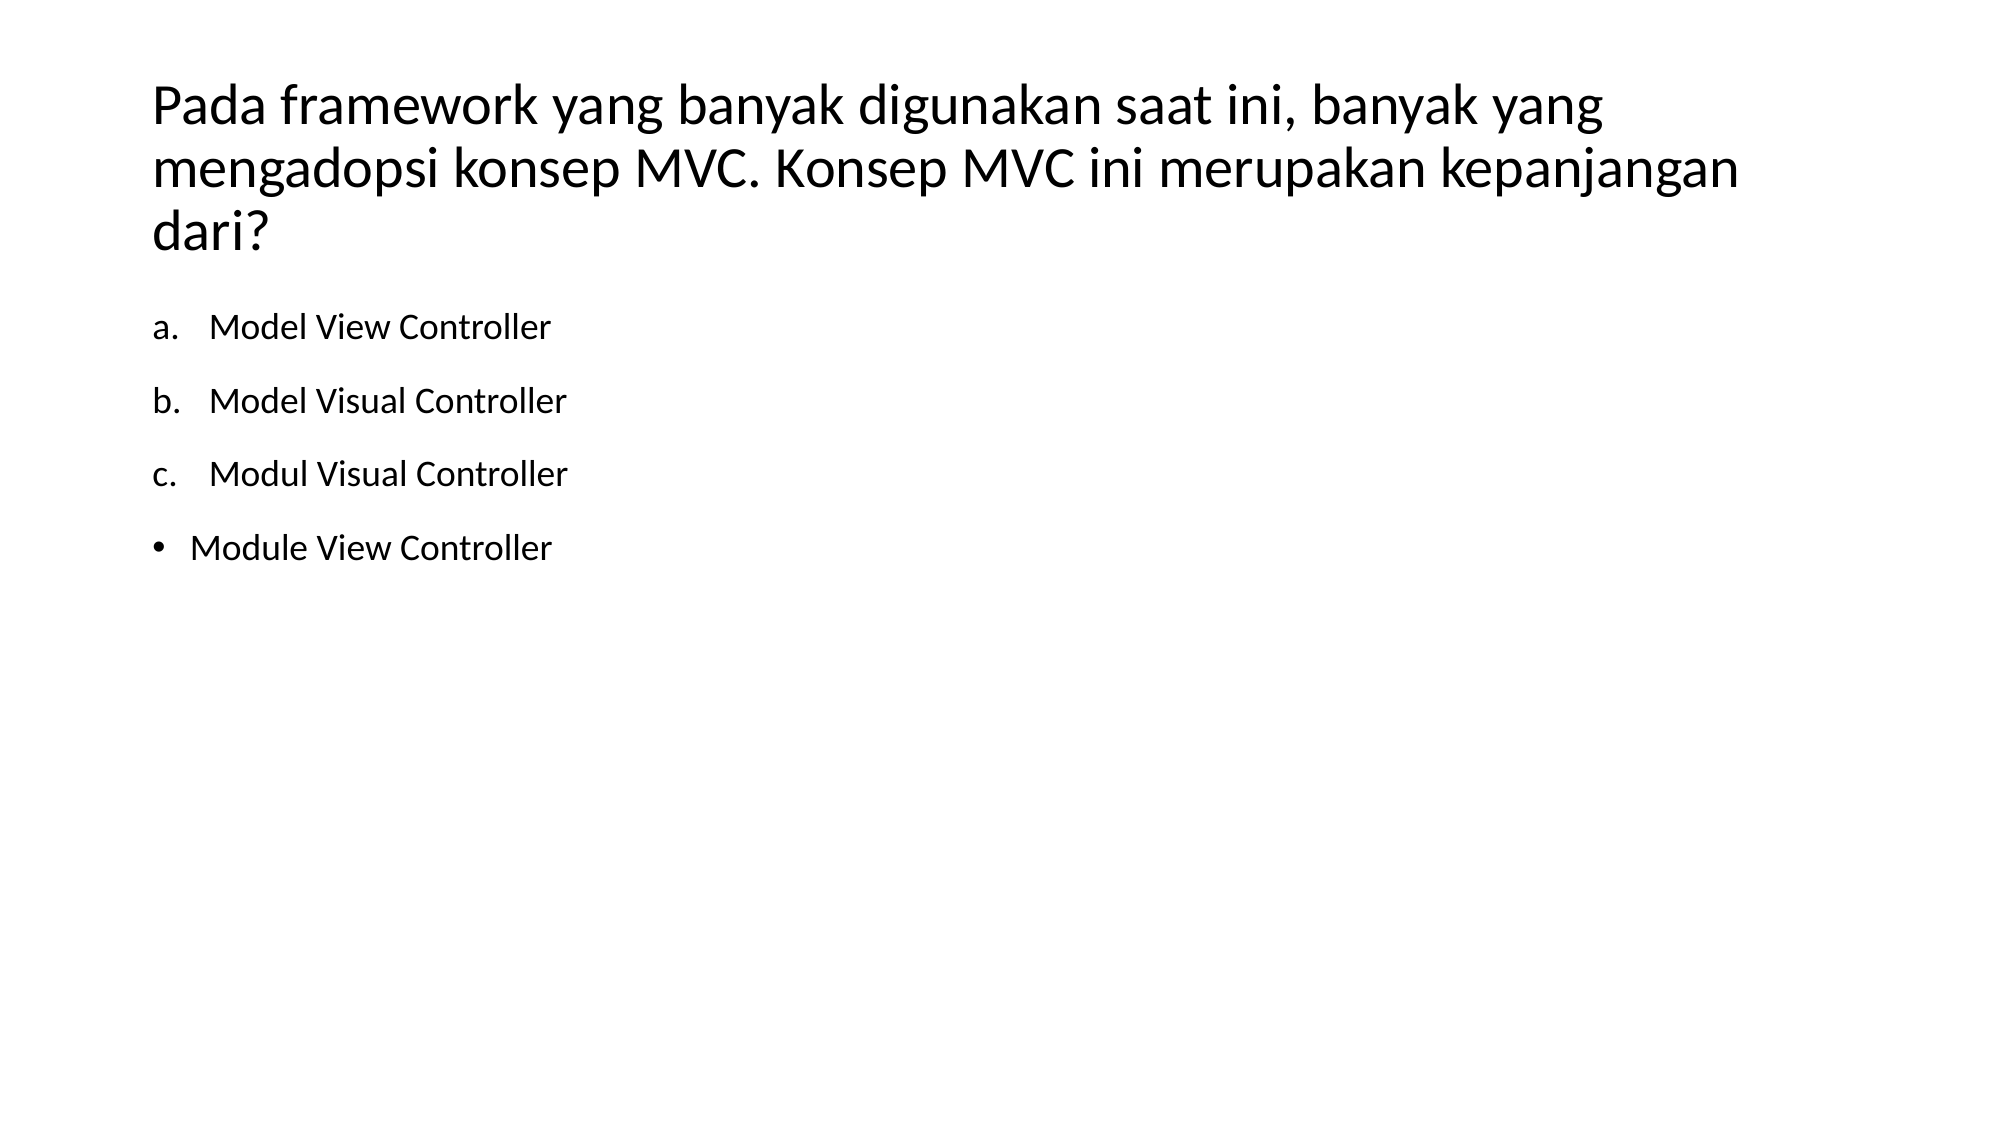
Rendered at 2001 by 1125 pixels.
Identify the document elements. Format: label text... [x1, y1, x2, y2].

title Pada framework yang banyak digunakan saat ini, banyak yang mengadopsi konsep MVC. Konsep MVC ini merupakan kepanjangan dari? [137, 59, 1863, 278]
list Model View Controller Model Visual Controller Modul Visual Controller Module View Controller [137, 299, 1863, 1014]
